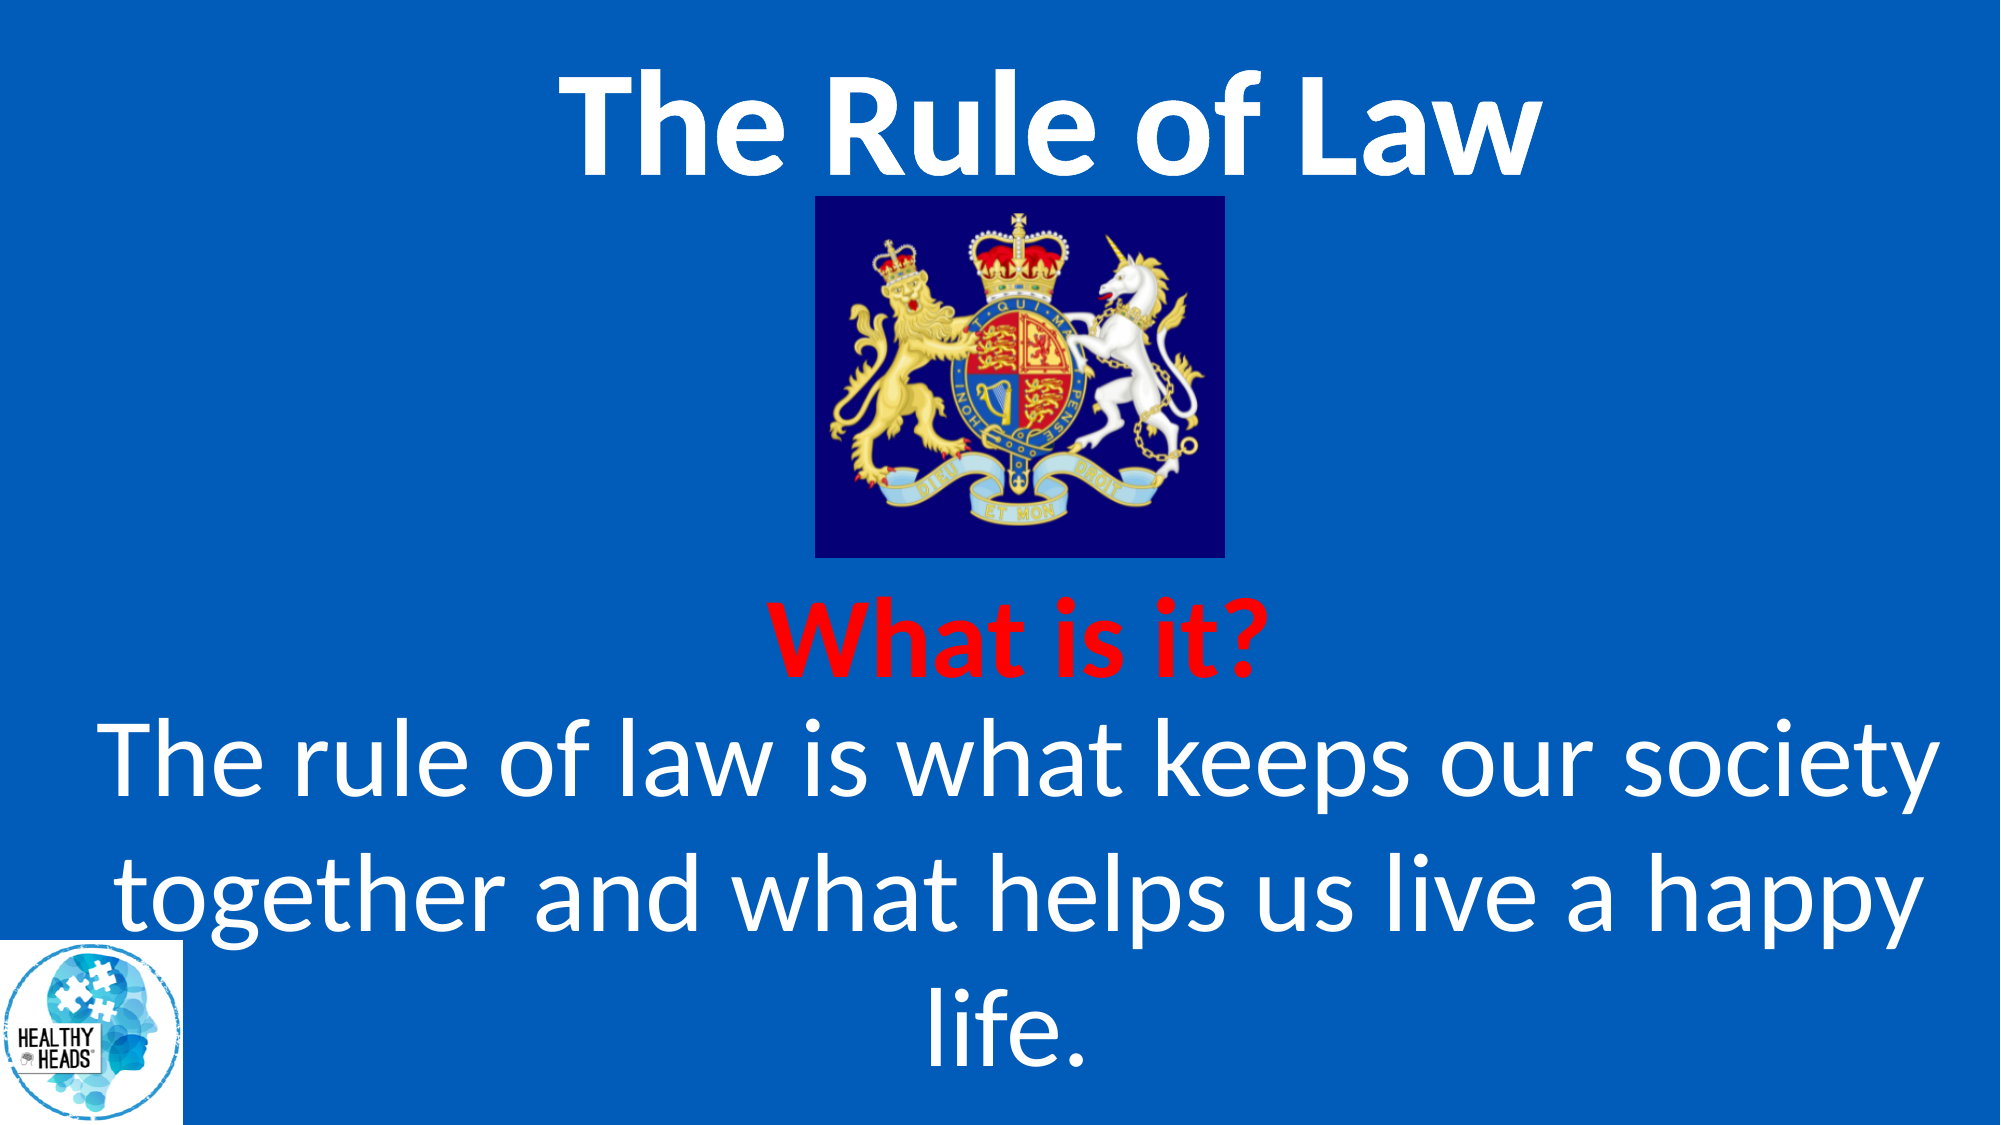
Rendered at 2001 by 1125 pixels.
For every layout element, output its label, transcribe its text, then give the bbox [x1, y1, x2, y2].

text_box The Rule of Law [298, 17, 1804, 212]
text_box The rule of law is what keeps our society together and what helps us live a happy life. [82, 676, 1958, 1096]
picture [0, 939, 183, 1125]
picture [814, 196, 1225, 559]
text_box What is it? [386, 555, 1653, 676]
